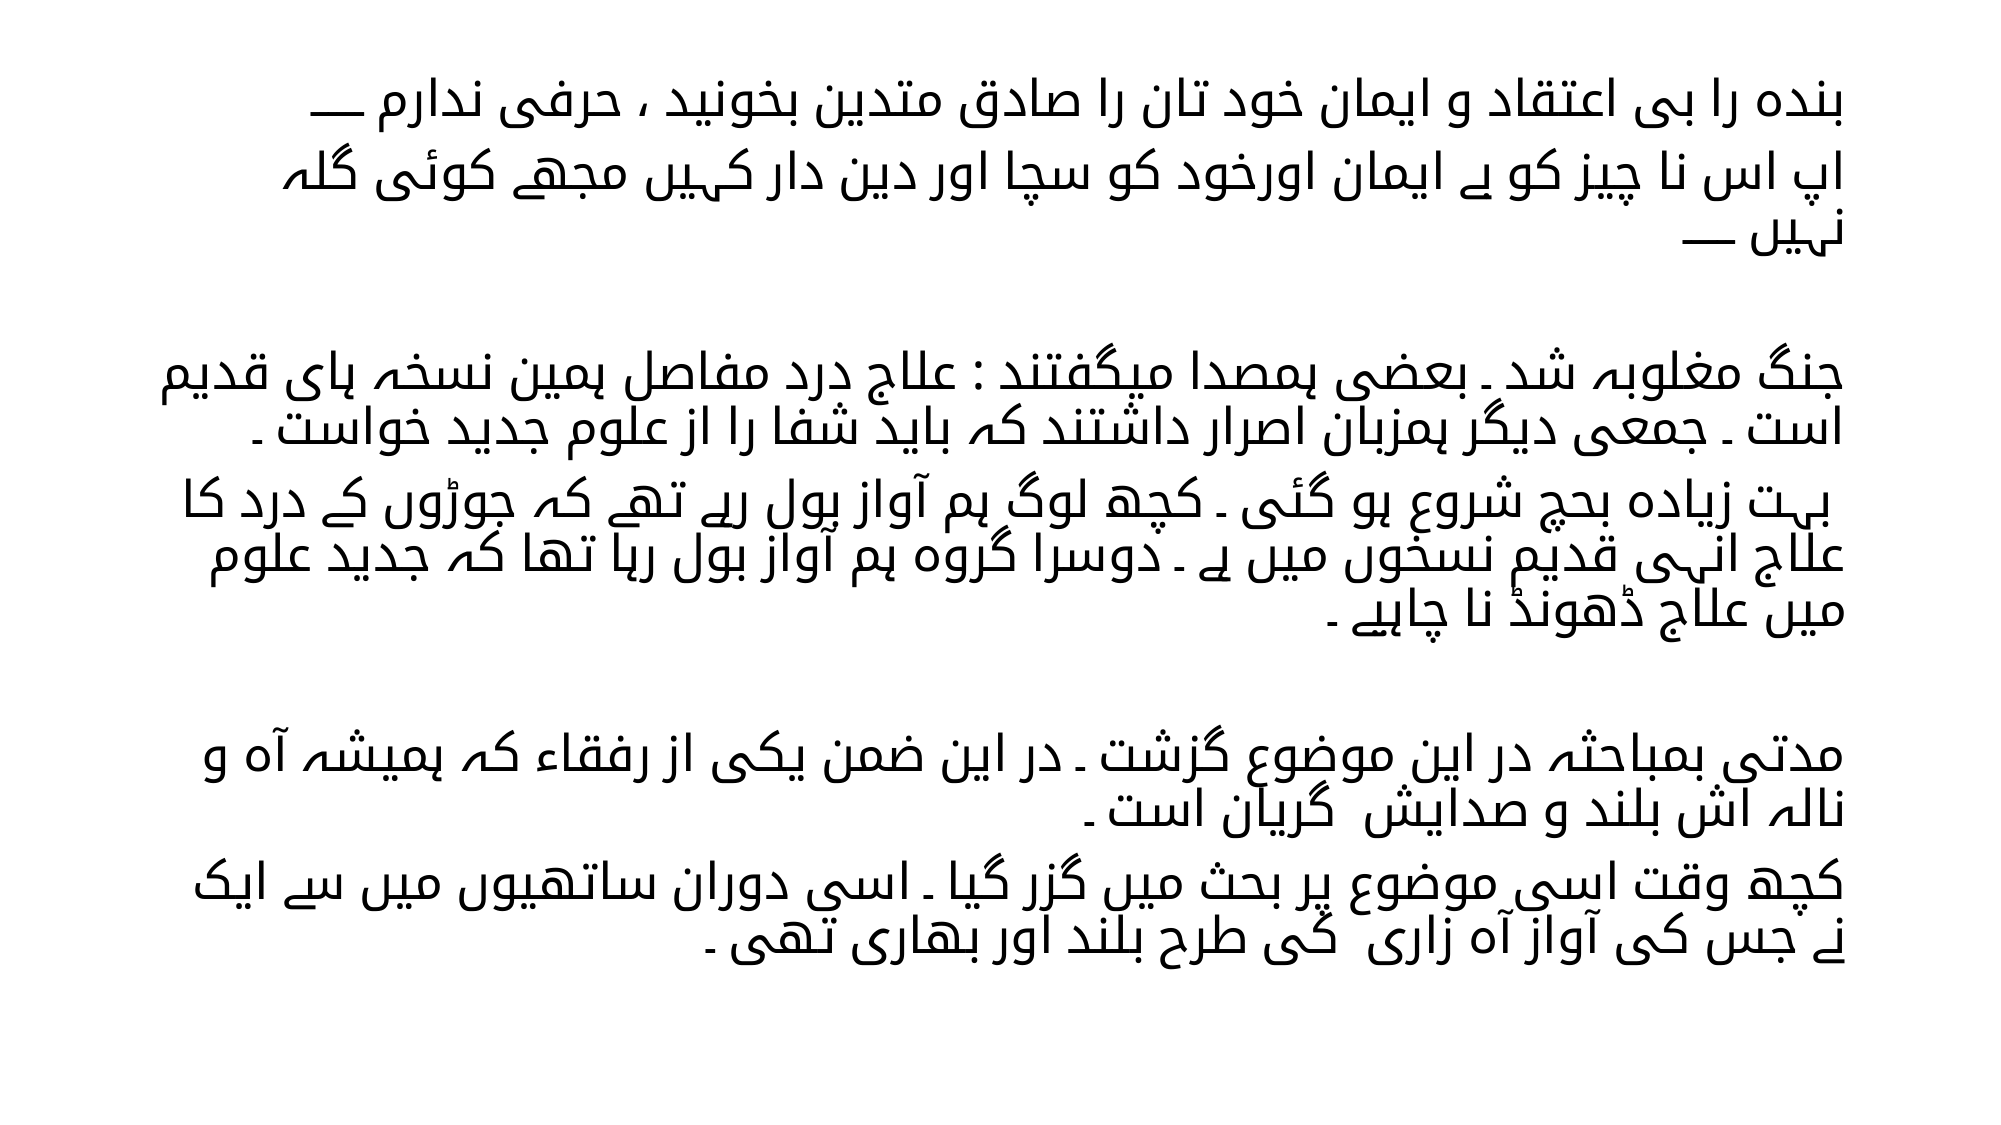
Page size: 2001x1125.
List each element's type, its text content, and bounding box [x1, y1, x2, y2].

list بندہ را بی اعتقاد و ایمان خود تان را صادق متدین بخونید ، حرفی ندارم ۔۔۔۔۔۔ اپ اس نا چیز کو بے ایمان اورخود کو سچا اور دین دار کہیں مجھے کوئی گلہ نہیں ۔۔۔۔۔۔ جنگ مغلوبہ شد ۔ بعضی ہمصدا میگفتند : علاج درد مفاصل ہمین نسخہ ہای قدیم است ۔ جمعی دیگر ہمزبان اصرار داشتند کہ باید شفا را از علوم جدید خواست ۔ بہت زیادہ بحچ شروع ہو گئی ۔ کچھ لوگ ہم آواز بول رہے تھے کہ جوڑوں کے درد کا علاج انہی قدیم نسخوں میں ہے ۔ دوسرا گروہ ہم آواز بول رہا تھا کہ جدید علوم میں علاج ڈھونڈ نا چاہیے ۔ مدتی بمباحثہ در این موضوع گزشت ۔ در این ضمن یکی از رفقاء کہ ہمیشہ آہ و نالہ اش بلند و صدایش گریان است ۔ کچھ وقت اسی موضوع پر بحث میں گزر گیا ۔ اسی دوران ساتھیوں میں سے ایک نے جس کی آواز آہ زاری کی طرح بلند اور بھاری تھی ۔ [137, 65, 1863, 1014]
